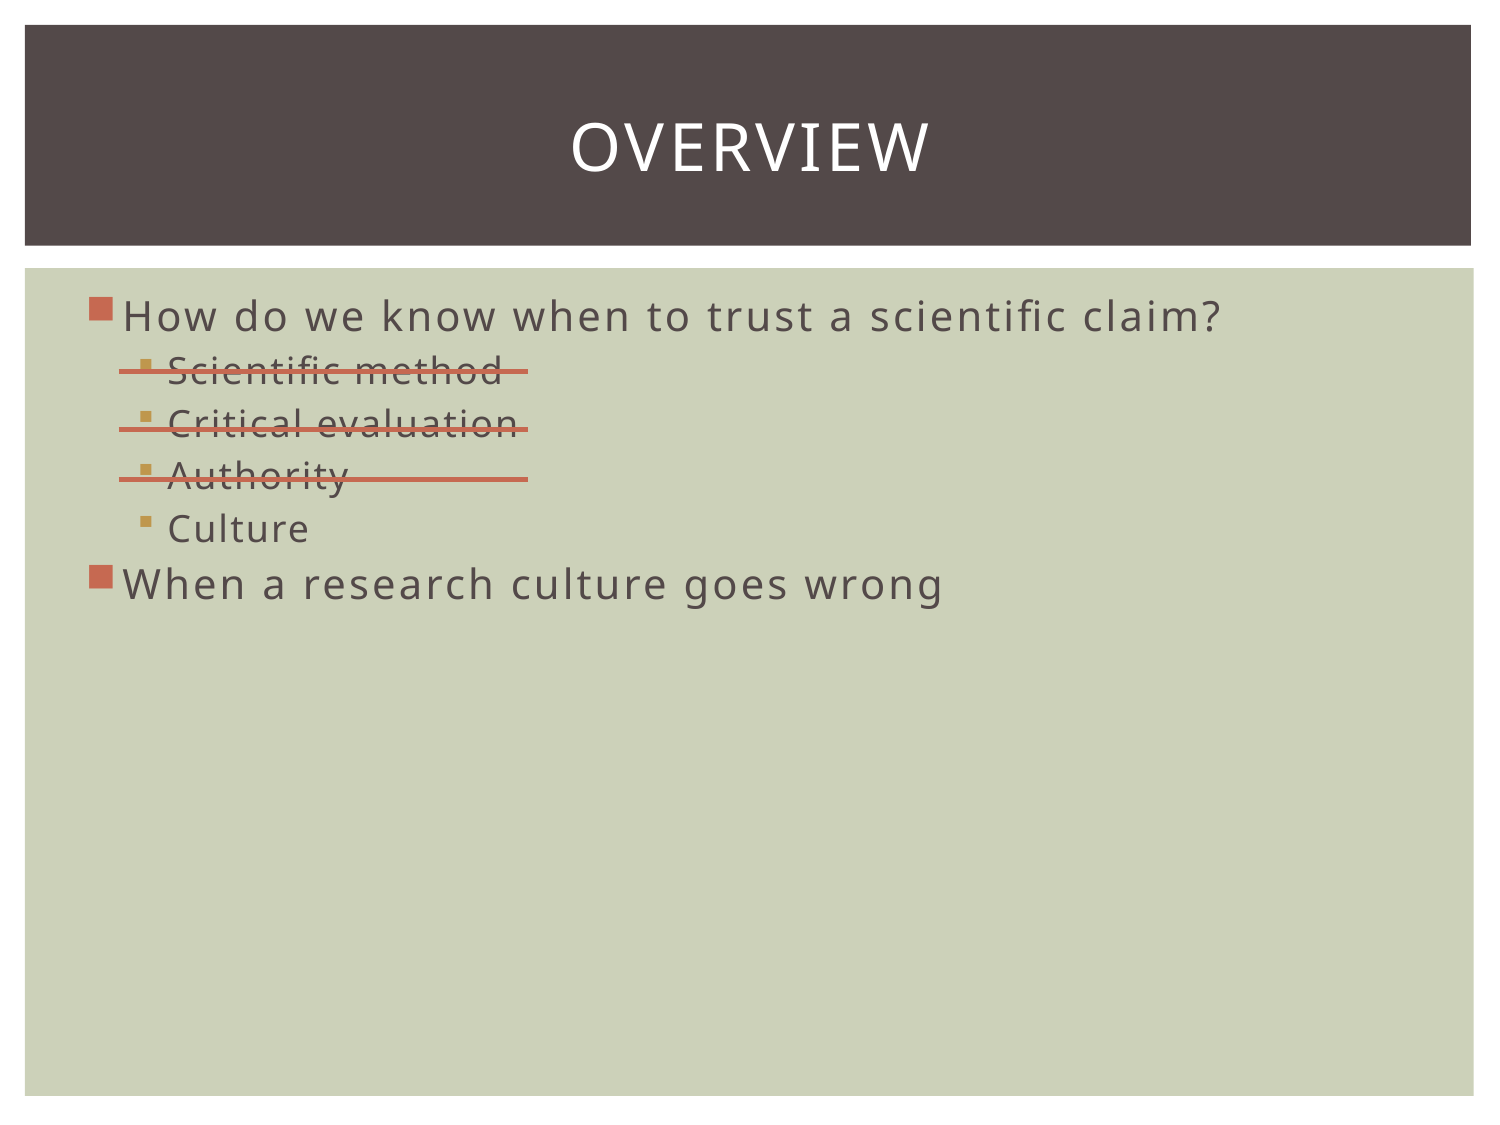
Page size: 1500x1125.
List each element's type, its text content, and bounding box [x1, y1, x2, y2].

list How do we know when to trust a scientific claim? Scientific method Critical evaluation Authority Culture When a research culture goes wrong [62, 281, 1442, 1005]
title overview [62, 58, 1438, 232]
